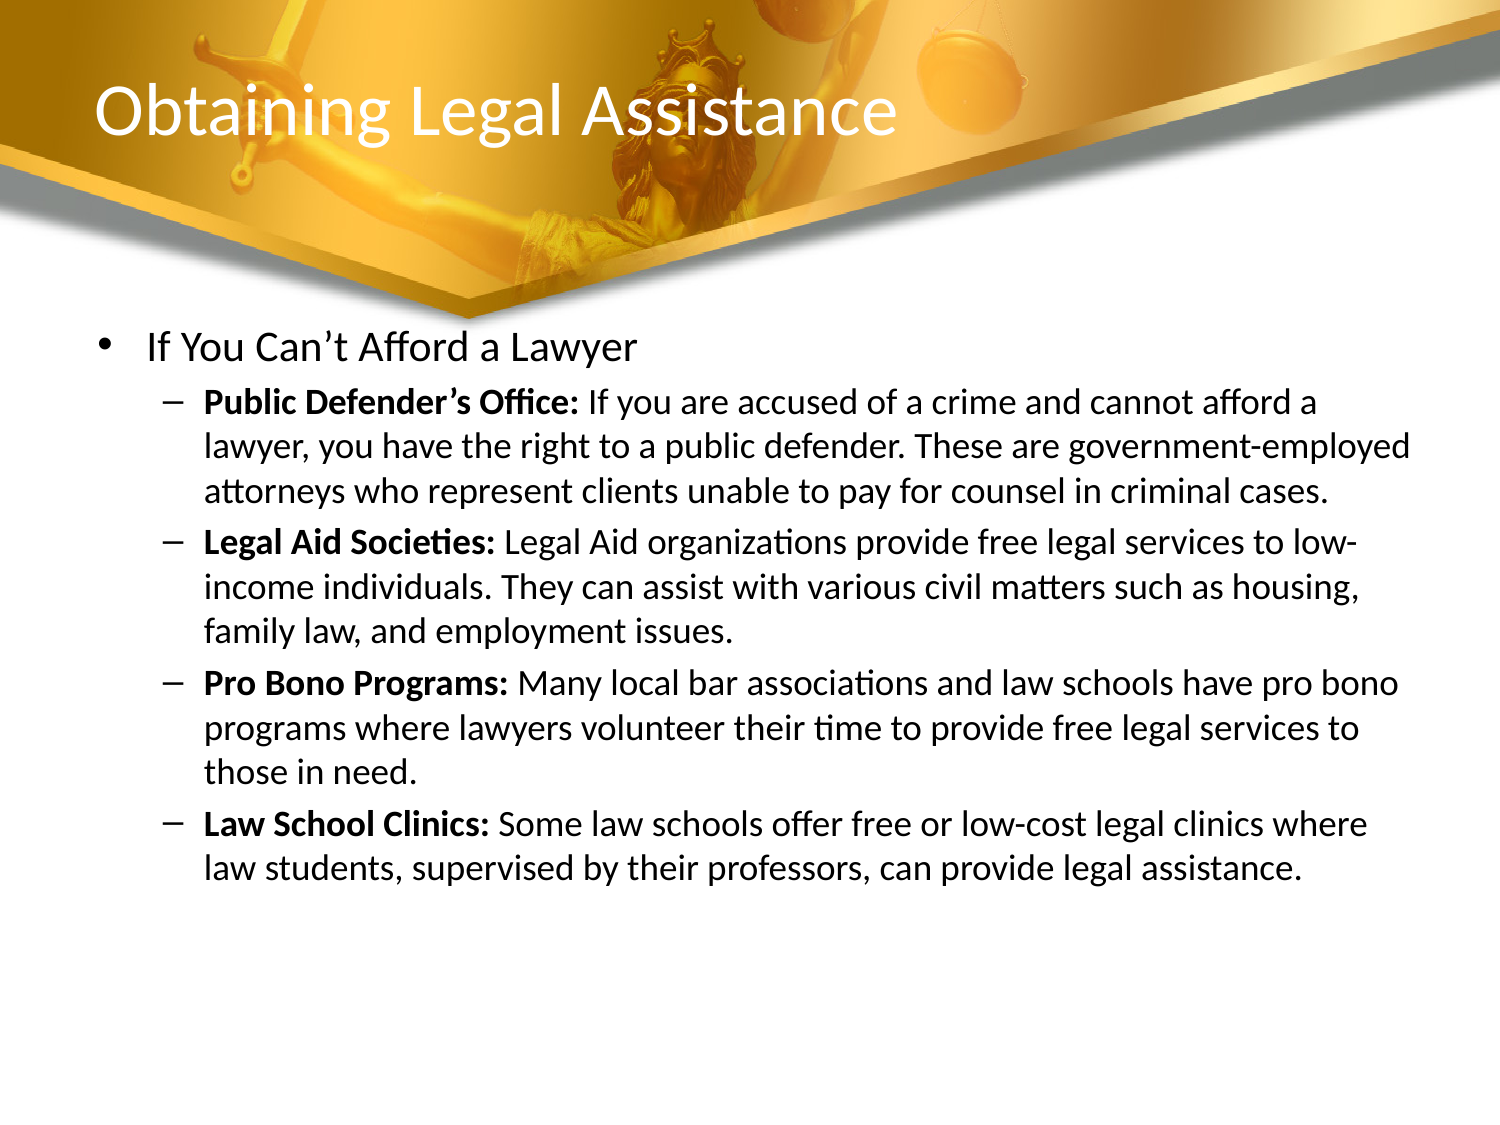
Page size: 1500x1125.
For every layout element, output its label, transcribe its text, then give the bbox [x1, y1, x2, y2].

picture [0, 0, 1500, 1125]
list If You Can’t Afford a Lawyer Public Defender’s Office: If you are accused of a crime and cannot afford a lawyer, you have the right to a public defender. These are government-employed attorneys who represent clients unable to pay for counsel in criminal cases. Legal Aid Societies: Legal Aid organizations provide free legal services to low-income individuals. They can assist with various civil matters such as housing, family law, and employment issues. Pro Bono Programs: Many local bar associations and law schools have pro bono programs where lawyers volunteer their time to provide free legal services to those in need. Law School Clinics: Some law schools offer free or low-cost legal clinics where law students, supervised by their professors, can provide legal assistance. [82, 309, 1435, 944]
title Obtaining Legal Assistance [79, 21, 1435, 189]
